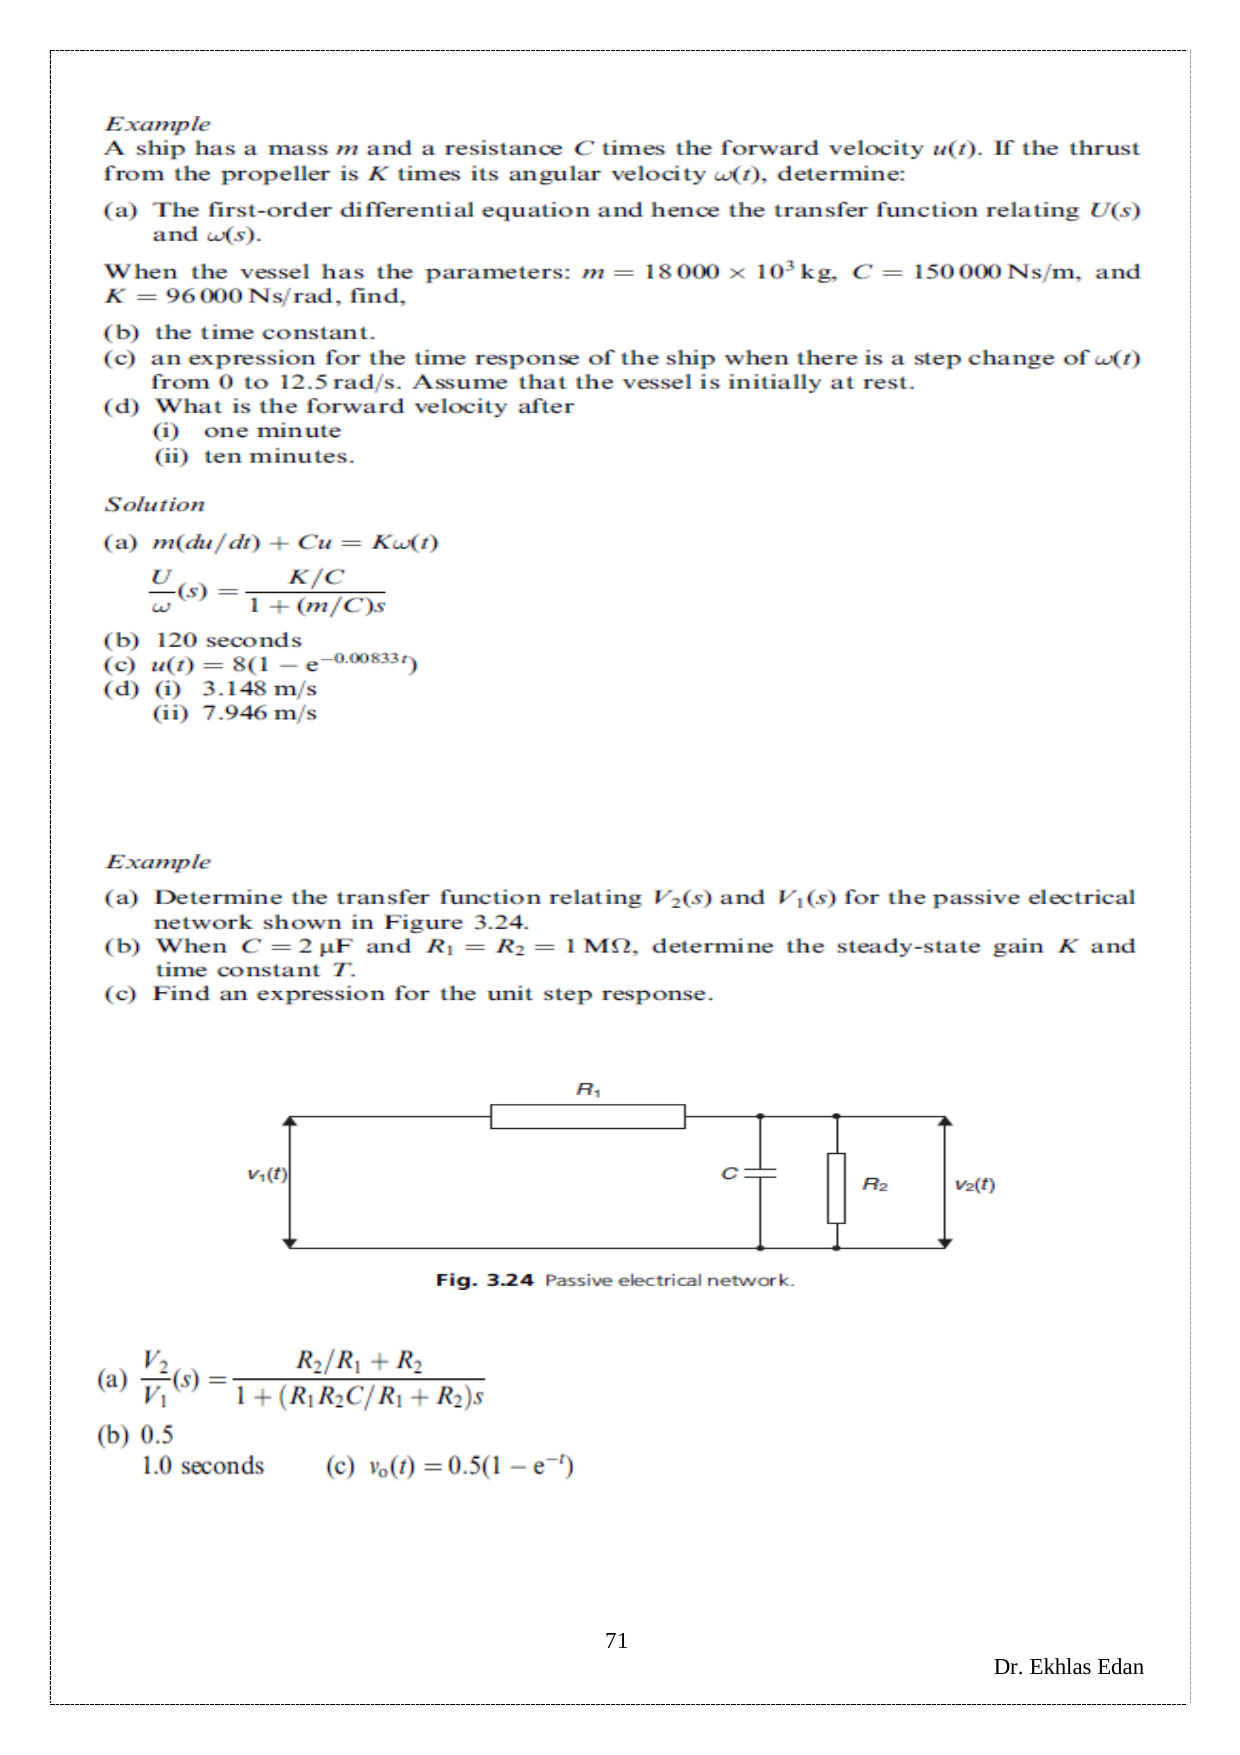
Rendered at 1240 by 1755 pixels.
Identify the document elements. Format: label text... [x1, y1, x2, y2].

slide_number 71 [600, 1625, 633, 1755]
text_box [49, 50, 1191, 1705]
footer Dr. Ekhlas Edan [991, 1652, 1147, 1755]
